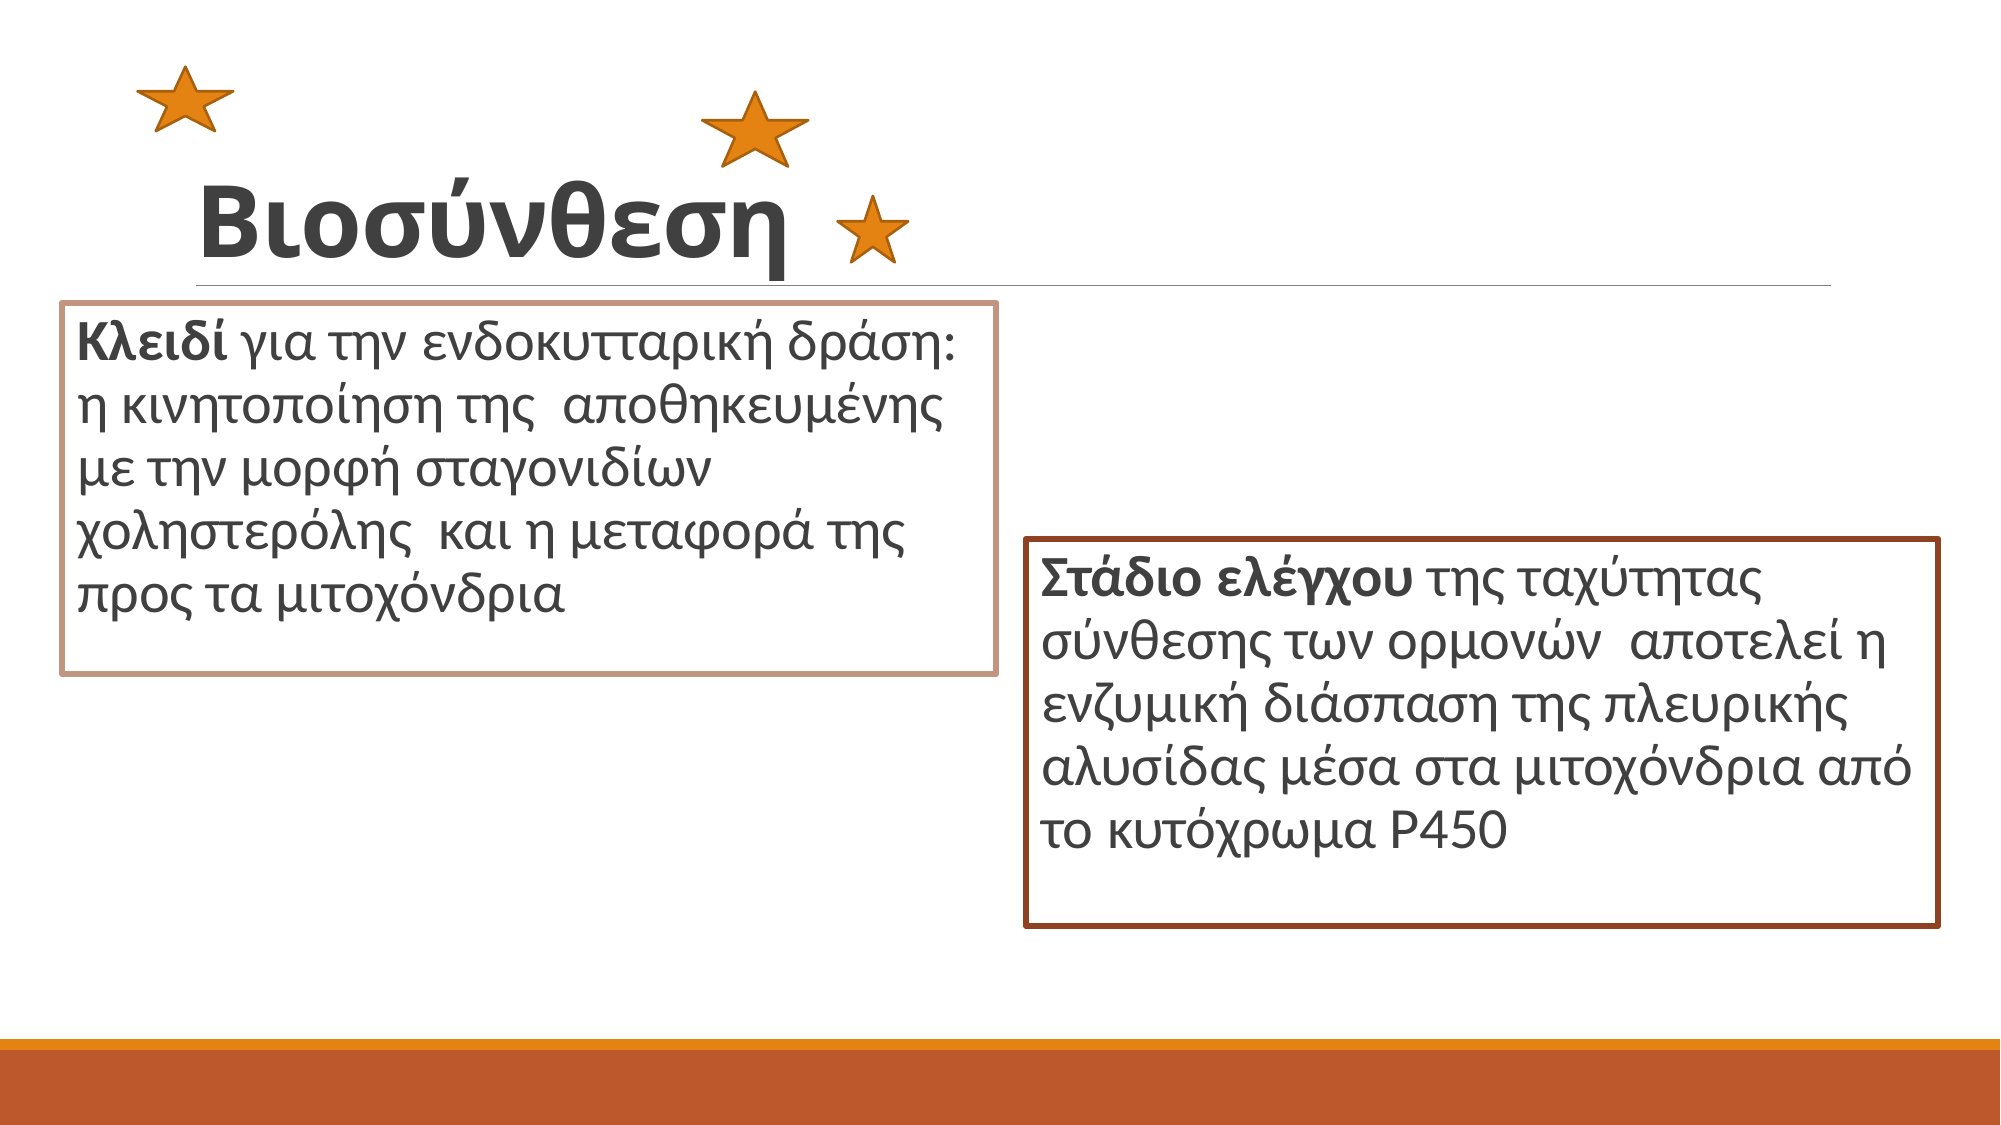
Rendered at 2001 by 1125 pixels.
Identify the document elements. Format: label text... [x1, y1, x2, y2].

text_box [700, 90, 810, 168]
list Στάδιο ελέγχου της ταχύτητας σύνθεσης των ορμονών αποτελεί η ενζυμική διάσπαση της πλευρικής αλυσίδας μέσα στα μιτοχόνδρια από το κυτόχρωμα P450 [1026, 538, 1938, 926]
text_box [136, 65, 235, 133]
text_box [836, 194, 910, 264]
list Κλειδί για την ενδοκυτταρική δράση: η κινητοποίηση της αποθηκευμένης με την μορφή σταγονιδίων χοληστερόλης και η μεταφορά της προς τα μιτοχόνδρια [62, 302, 996, 674]
title Βιοσύνθεση [180, 47, 1830, 285]
